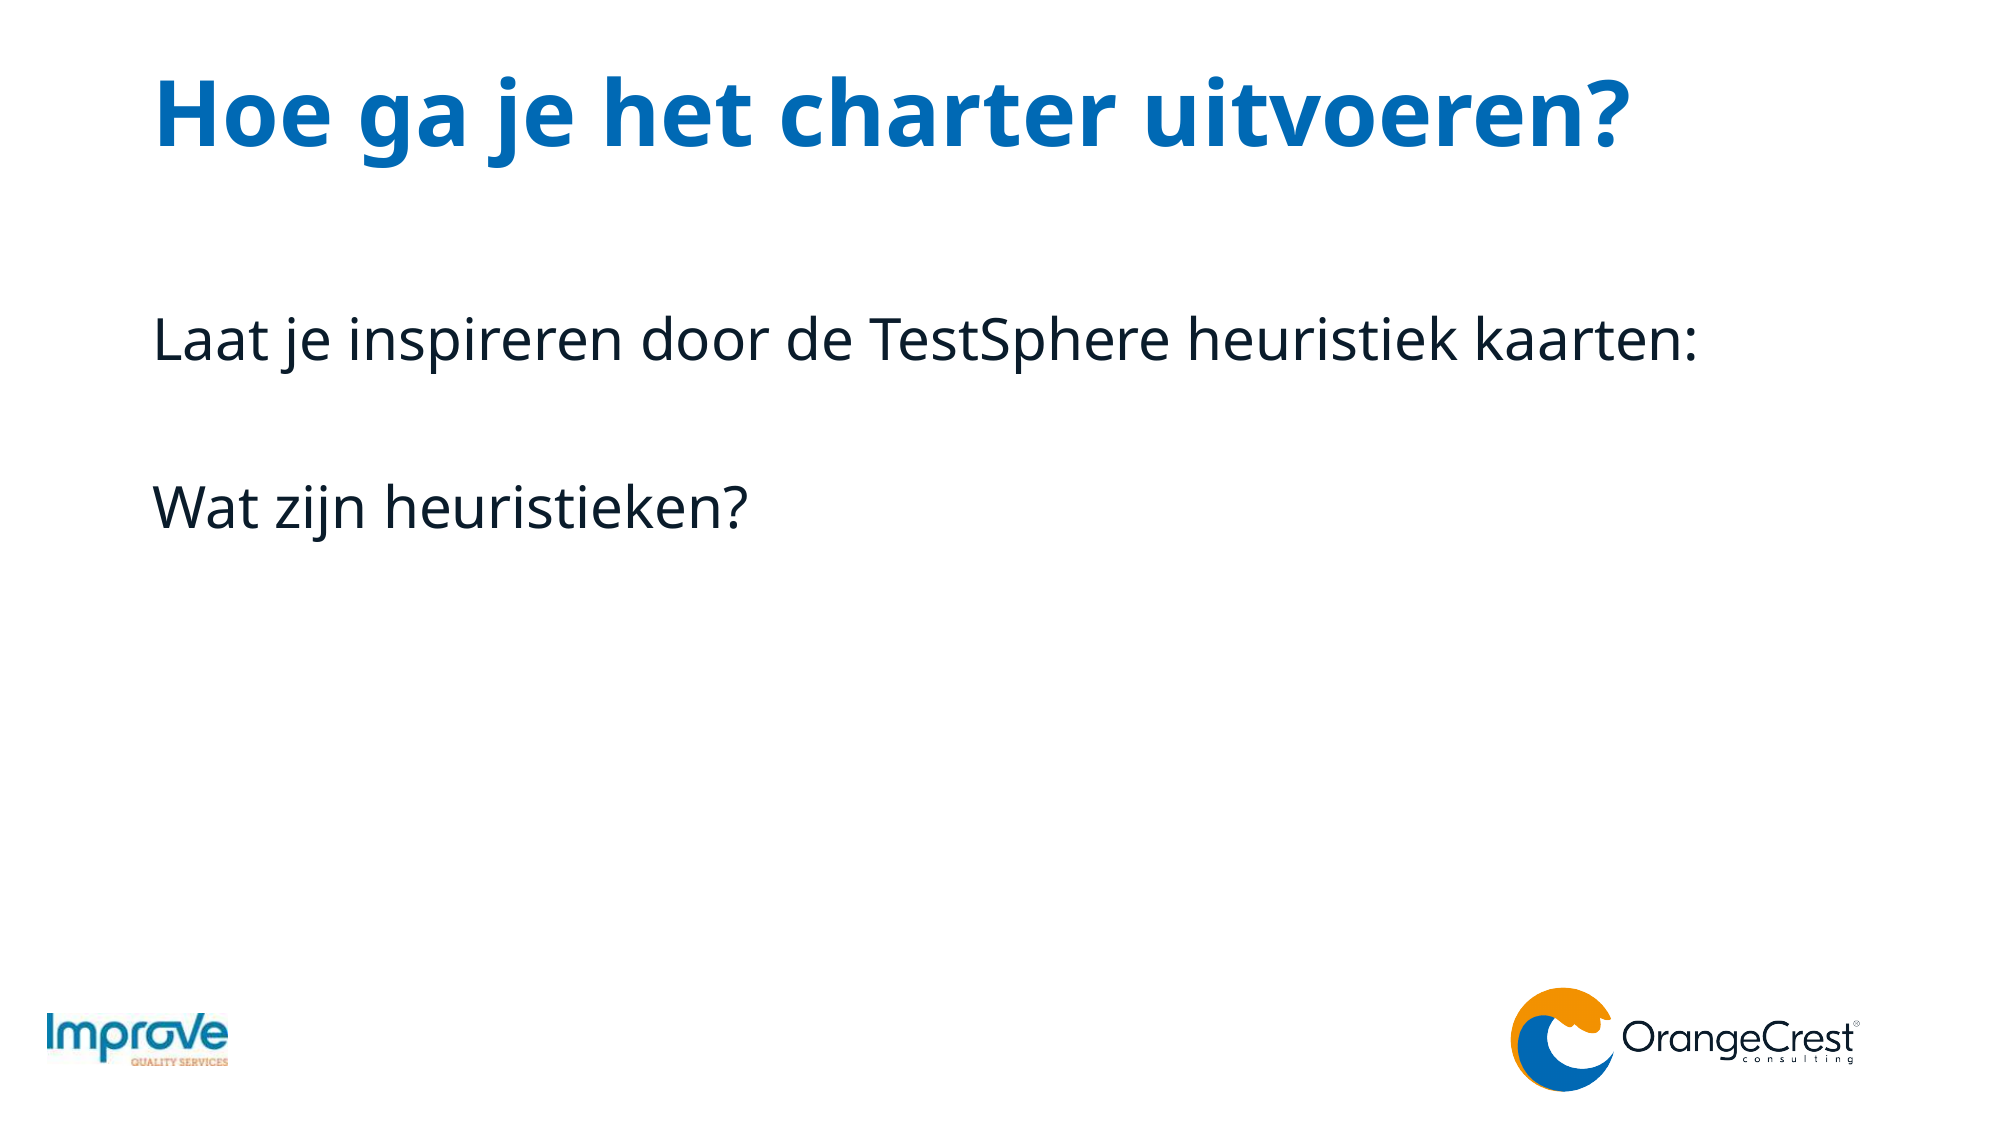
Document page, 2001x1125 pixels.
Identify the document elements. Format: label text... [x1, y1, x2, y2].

picture [47, 1013, 228, 1066]
picture [1507, 984, 1863, 1095]
list Laat je inspireren door de TestSphere heuristiek kaarten: Wat zijn heuristieken? [137, 302, 1863, 953]
title Hoe ga je het charter uitvoeren? [137, 59, 1863, 278]
